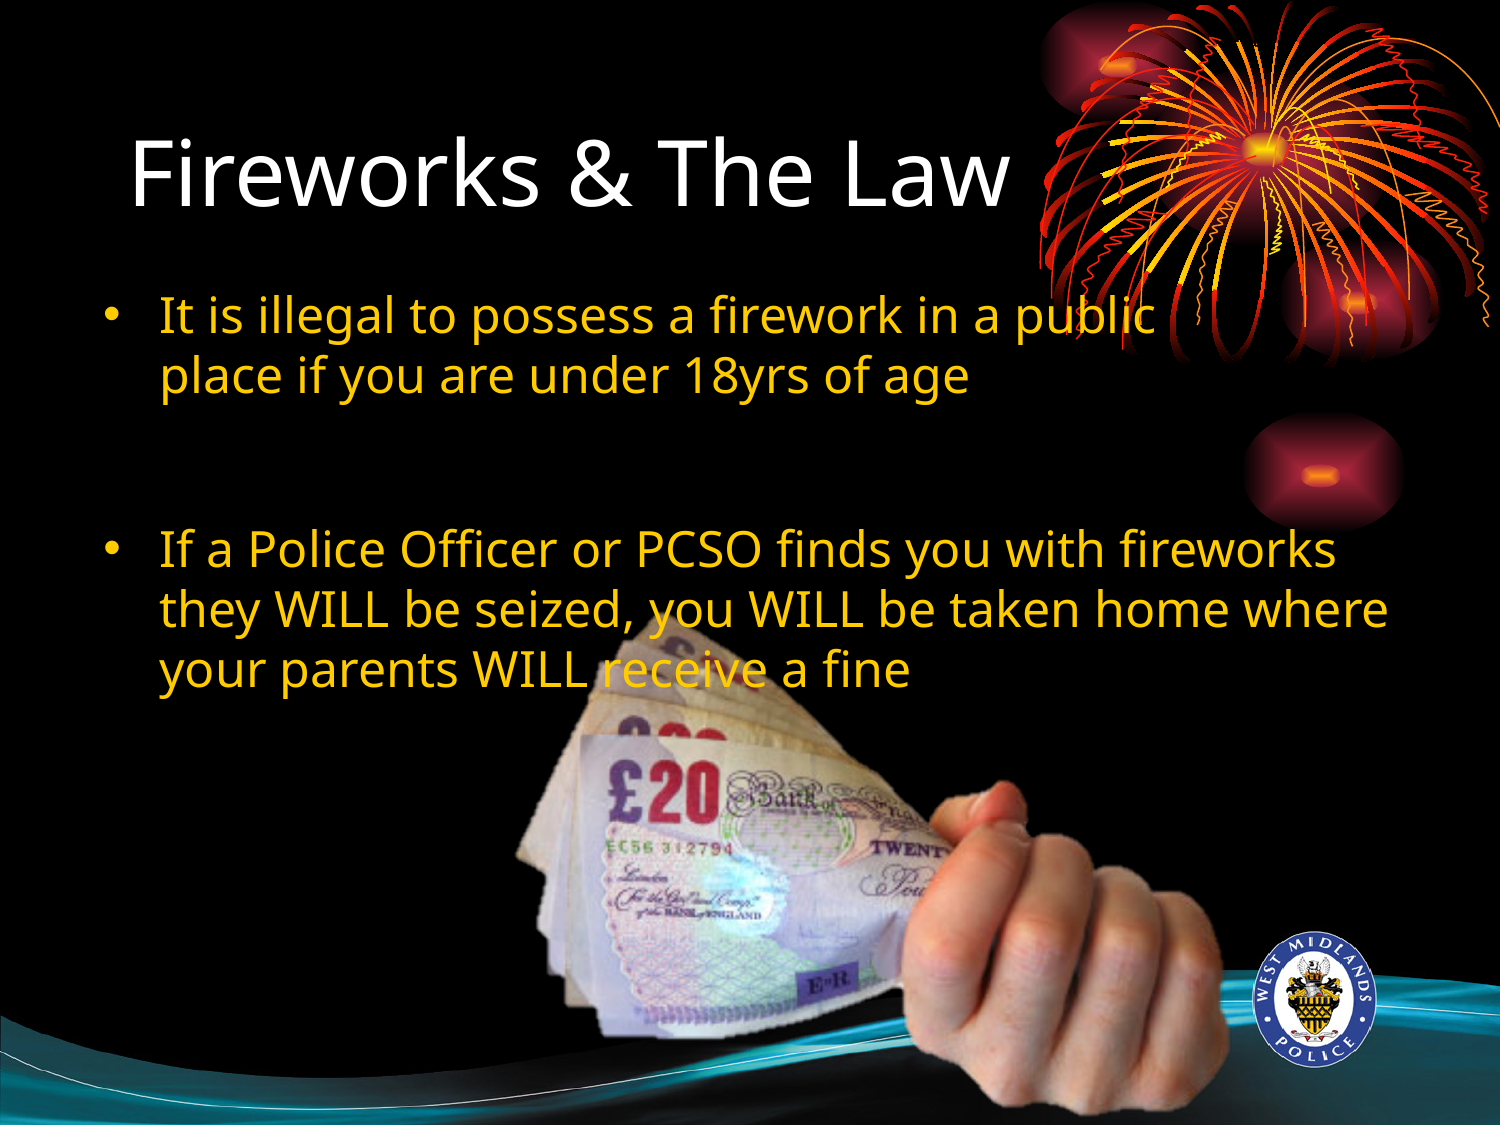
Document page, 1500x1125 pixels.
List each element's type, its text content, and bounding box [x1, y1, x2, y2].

text_box It is illegal to possess a firework in a public place if you are under 18yrs of age [88, 276, 1211, 411]
text_box If a Police Officer or PCSO finds you with fireworks they WILL be seized, you WILL be taken home where your parents WILL receive a fine [1126, 510, 1459, 705]
text_box If a Police Officer or PCSO finds you with fireworks they WILL be seized, you WILL be taken home where your parents WILL receive a fine [88, 510, 604, 705]
picture [0, 489, 1500, 1125]
title Fireworks & The Law [112, 49, 1388, 290]
